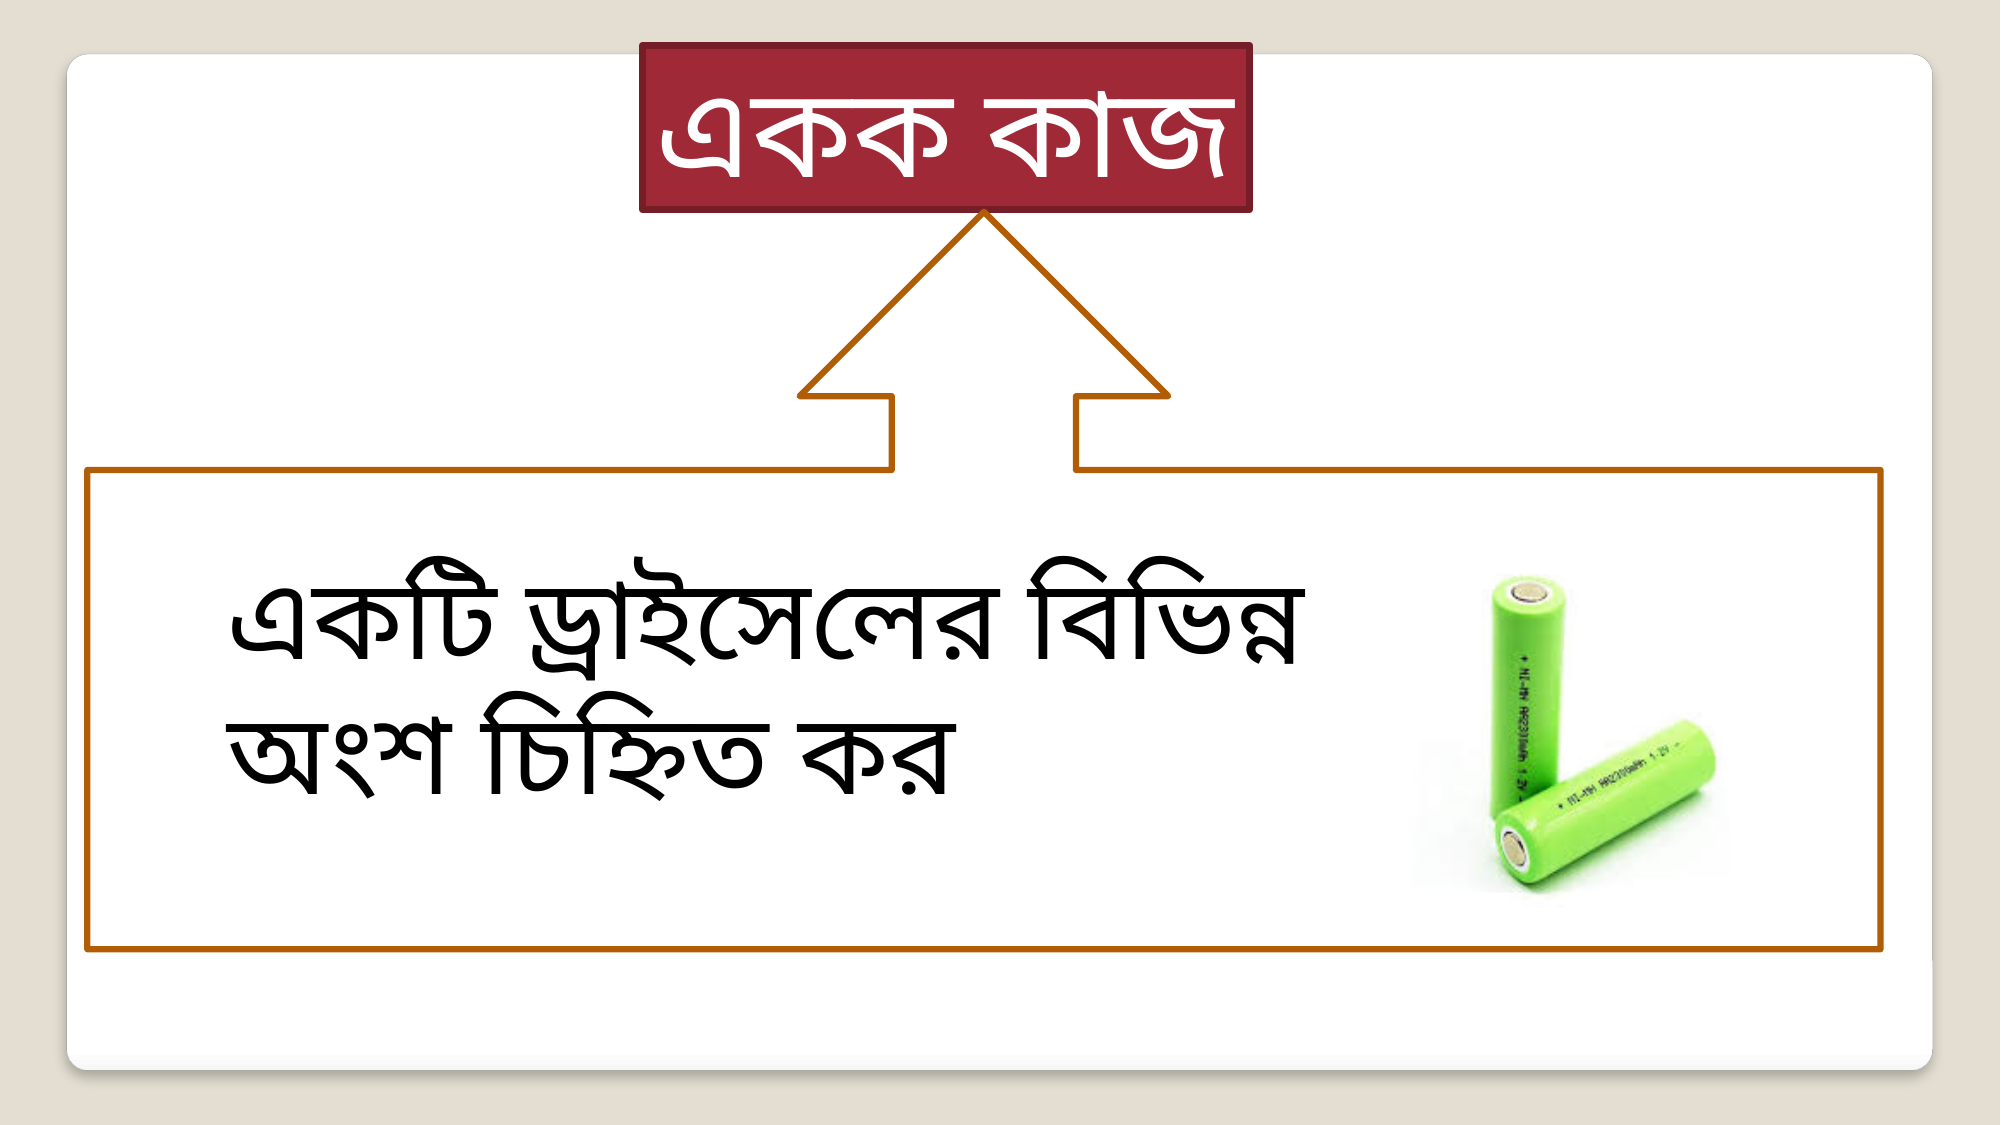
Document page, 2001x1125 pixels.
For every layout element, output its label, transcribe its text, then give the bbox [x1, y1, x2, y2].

text_box একটি ড্রাইসেলের বিভিন্ন অংশ চিহ্নিত কর [212, 539, 1379, 825]
text_box একক কাজ [639, 42, 1253, 213]
picture [1386, 499, 1772, 925]
text_box [83, 208, 1885, 953]
